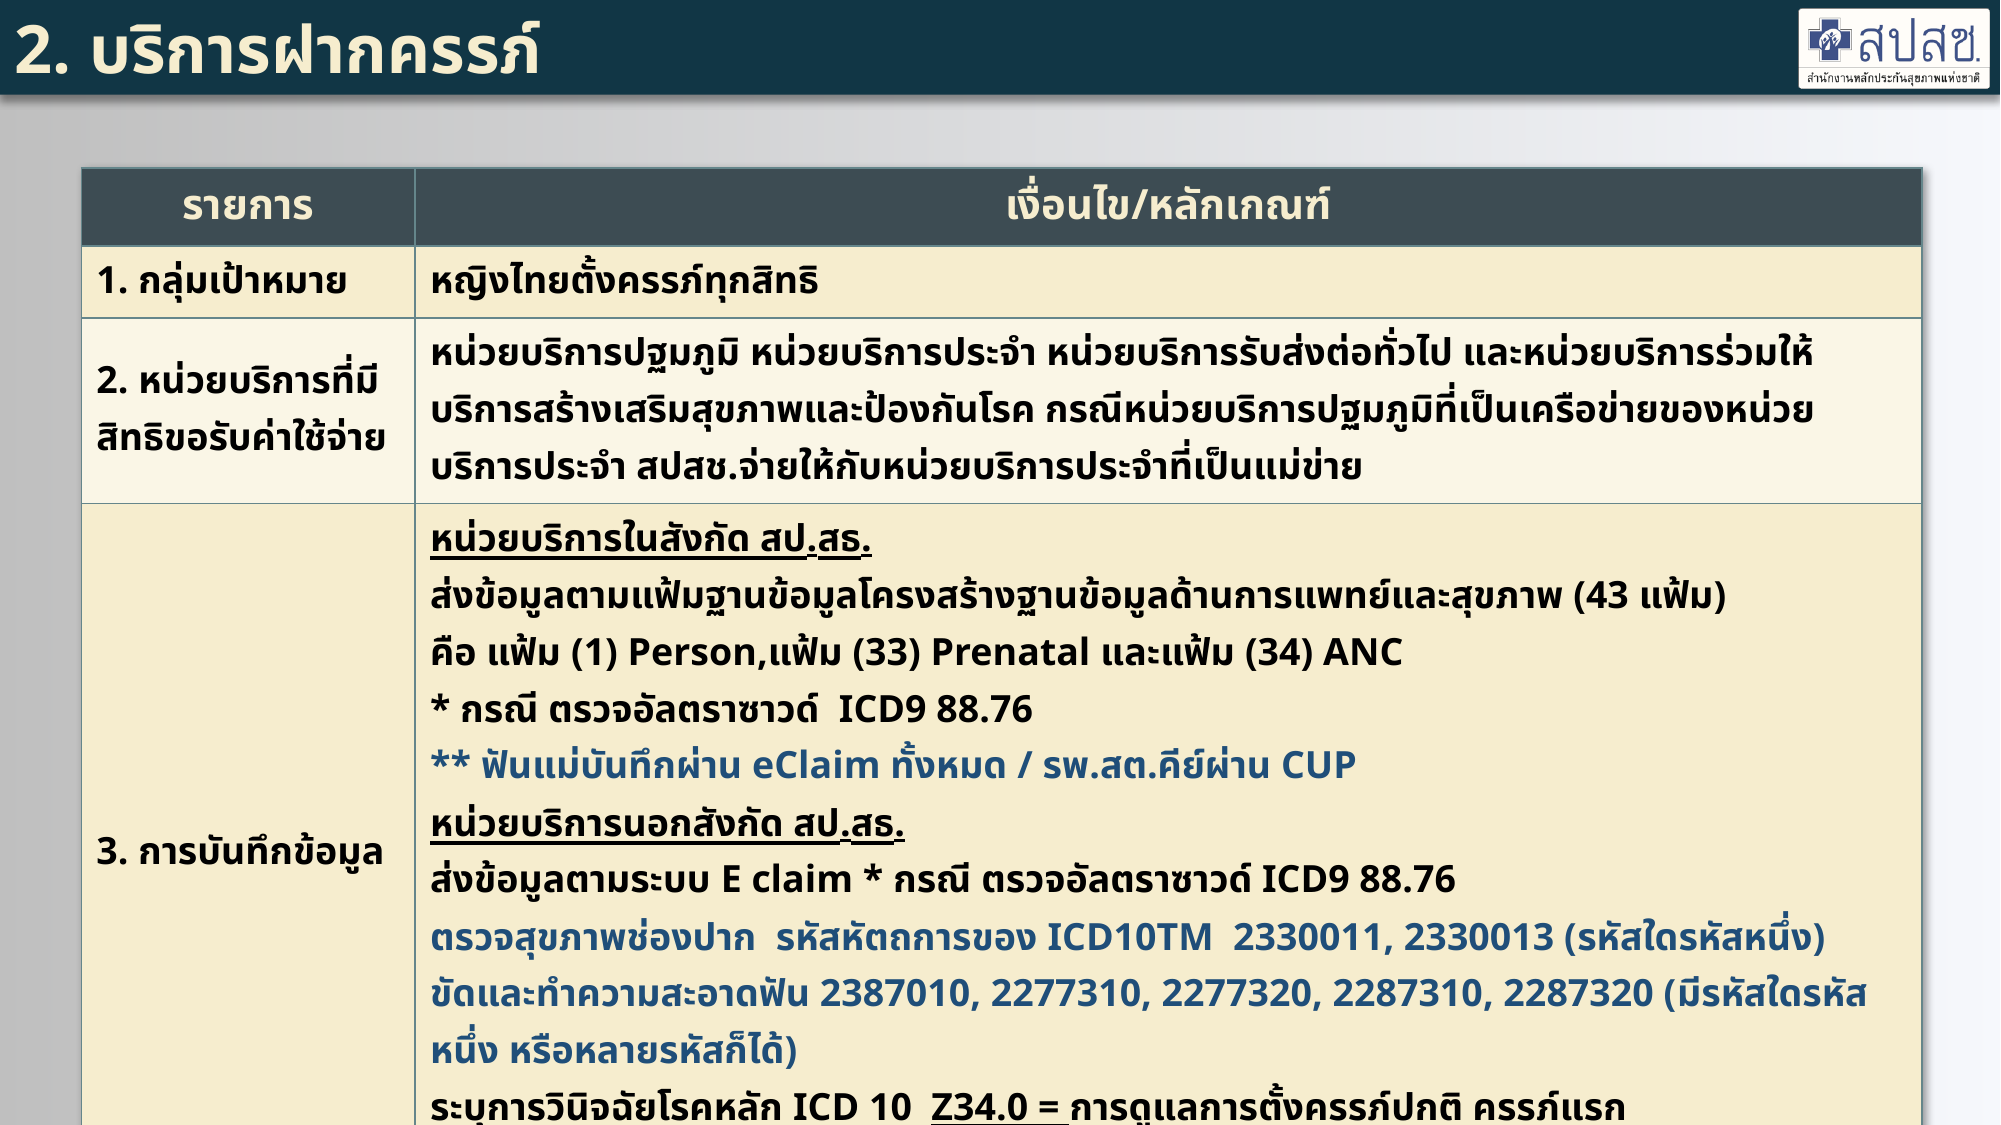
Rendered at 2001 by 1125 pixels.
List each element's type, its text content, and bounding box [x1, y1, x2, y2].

table_cell 3. การบันทึกข้อมูล [82, 504, 414, 1125]
table_cell หน่วยบริการปฐมภูมิ หน่วยบริการประจำ หน่วยบริการรับส่งต่อทั่วไป และหน่วยบริการร่วมให้บริการสร้างเสริมสุขภาพและป้องกันโรค กรณีหน่วยบริการปฐมภูมิที่เป็นเครือข่ายของหน่วยบริการประจำ สปสช.จ่ายให้กับหน่วยบริการประจำที่เป็นแม่ข่าย [416, 319, 1921, 503]
table_cell 1. กลุ่มเป้าหมาย [82, 247, 414, 317]
table_cell หน่วยบริการในสังกัด สป.สธ. ส่งข้อมูลตามแฟ้มฐานข้อมูลโครงสร้างฐานข้อมูลด้านการแพทย์และสุขภาพ (43 แฟ้ม) คือ แฟ้ม (1) Person,แฟ้ม (33) Prenatal และแฟ้ม (34) ANC * กรณี ตรวจอัลตราซาวด์ ICD9 88.76 ** ฟันแม่บันทึกผ่าน eClaim ทั้งหมด / รพ.สต.คีย์ผ่าน CUP หน่วยบริการนอกสังกัด สป.สธ. ส่งข้อมูลตามระบบ E claim * กรณี ตรวจอัลตราซาวด์ ICD9 88.76 ตรวจสุขภาพช่องปาก รหัสหัตถการของ ICD10TM 2330011, 2330013 (รหัสใดรหัสหนึ่ง) ขัดและทำความสะอาดฟัน 2387010, 2277310, 2277320, 2287310, 2287320 (มีรหัสใดรหัสหนึ่ง หรือหลายรหัสก็ได้) ระบุการวินิจฉัยโรคหลัก ICD 10 Z34.0 = การดูแลการตั้งครรภ์ปกติ ครรภ์แรก Z34.8 = การดูแลการตั้งครรภ์ปกติอื่น [416, 504, 1921, 1125]
table_cell 2. หน่วยบริการที่มีสิทธิขอรับค่าใช้จ่าย [82, 319, 414, 503]
table_header เงื่อนไข/หลักเกณฑ์ [416, 169, 1921, 245]
table_header รายการ [82, 169, 414, 245]
text_box 2. บริการฝากครรภ์ [0, 0, 2000, 95]
table_cell หญิงไทยตั้งครรภ์ทุกสิทธิ [416, 247, 1921, 317]
picture [1798, 8, 1990, 89]
